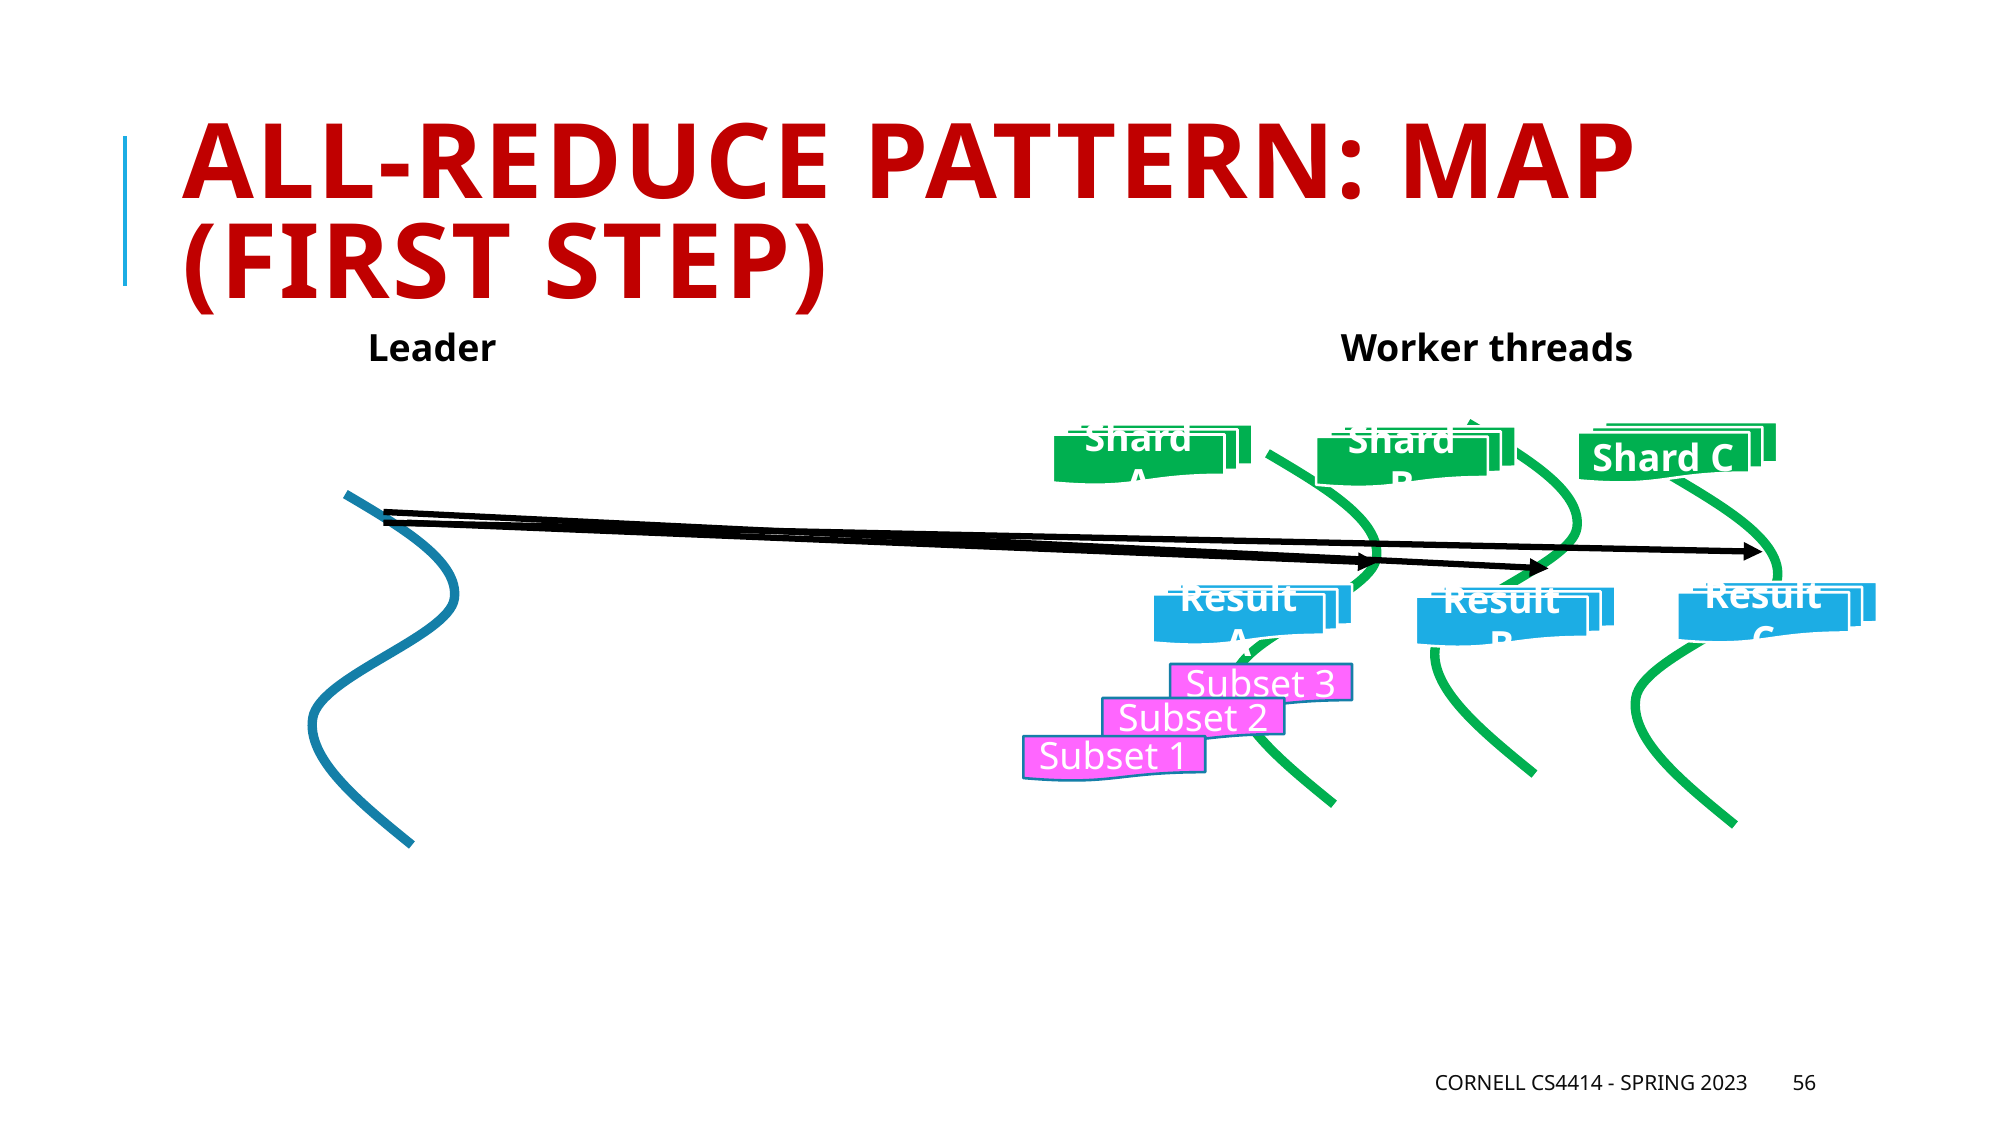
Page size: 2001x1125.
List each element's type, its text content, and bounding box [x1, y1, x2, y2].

text_box [1684, 546, 1780, 588]
text_box [1669, 479, 1739, 517]
text_box Result C [1676, 580, 1879, 644]
text_box Shard C [1576, 420, 1779, 484]
text_box Subset 2 [1101, 696, 1286, 740]
text_box [1633, 643, 1736, 827]
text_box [383, 511, 1549, 518]
footer Cornell CS4414 - Spring 2023 [794, 1061, 1763, 1107]
text_box [1497, 577, 1525, 585]
text_box [310, 492, 456, 847]
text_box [383, 522, 1763, 552]
text_box Worker threads [1302, 316, 1672, 377]
text_box Shard B [1314, 425, 1517, 489]
text_box Result A [1151, 582, 1354, 646]
text_box Subset 3 [1168, 662, 1354, 705]
text_box Shard A [1051, 422, 1254, 486]
text_box Subset 1 [1022, 734, 1207, 782]
text_box [1266, 452, 1350, 506]
text_box [1256, 703, 1335, 806]
text_box [1433, 644, 1536, 776]
text_box [1240, 637, 1308, 662]
text_box Result B [1414, 585, 1617, 649]
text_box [383, 559, 1549, 569]
text_box [1478, 451, 1579, 517]
title All-Reduce pattern: Map (first step) [168, 96, 1938, 342]
text_box Leader [247, 316, 617, 377]
slide_number 56 [1777, 1061, 1938, 1107]
text_box [1290, 577, 1367, 588]
